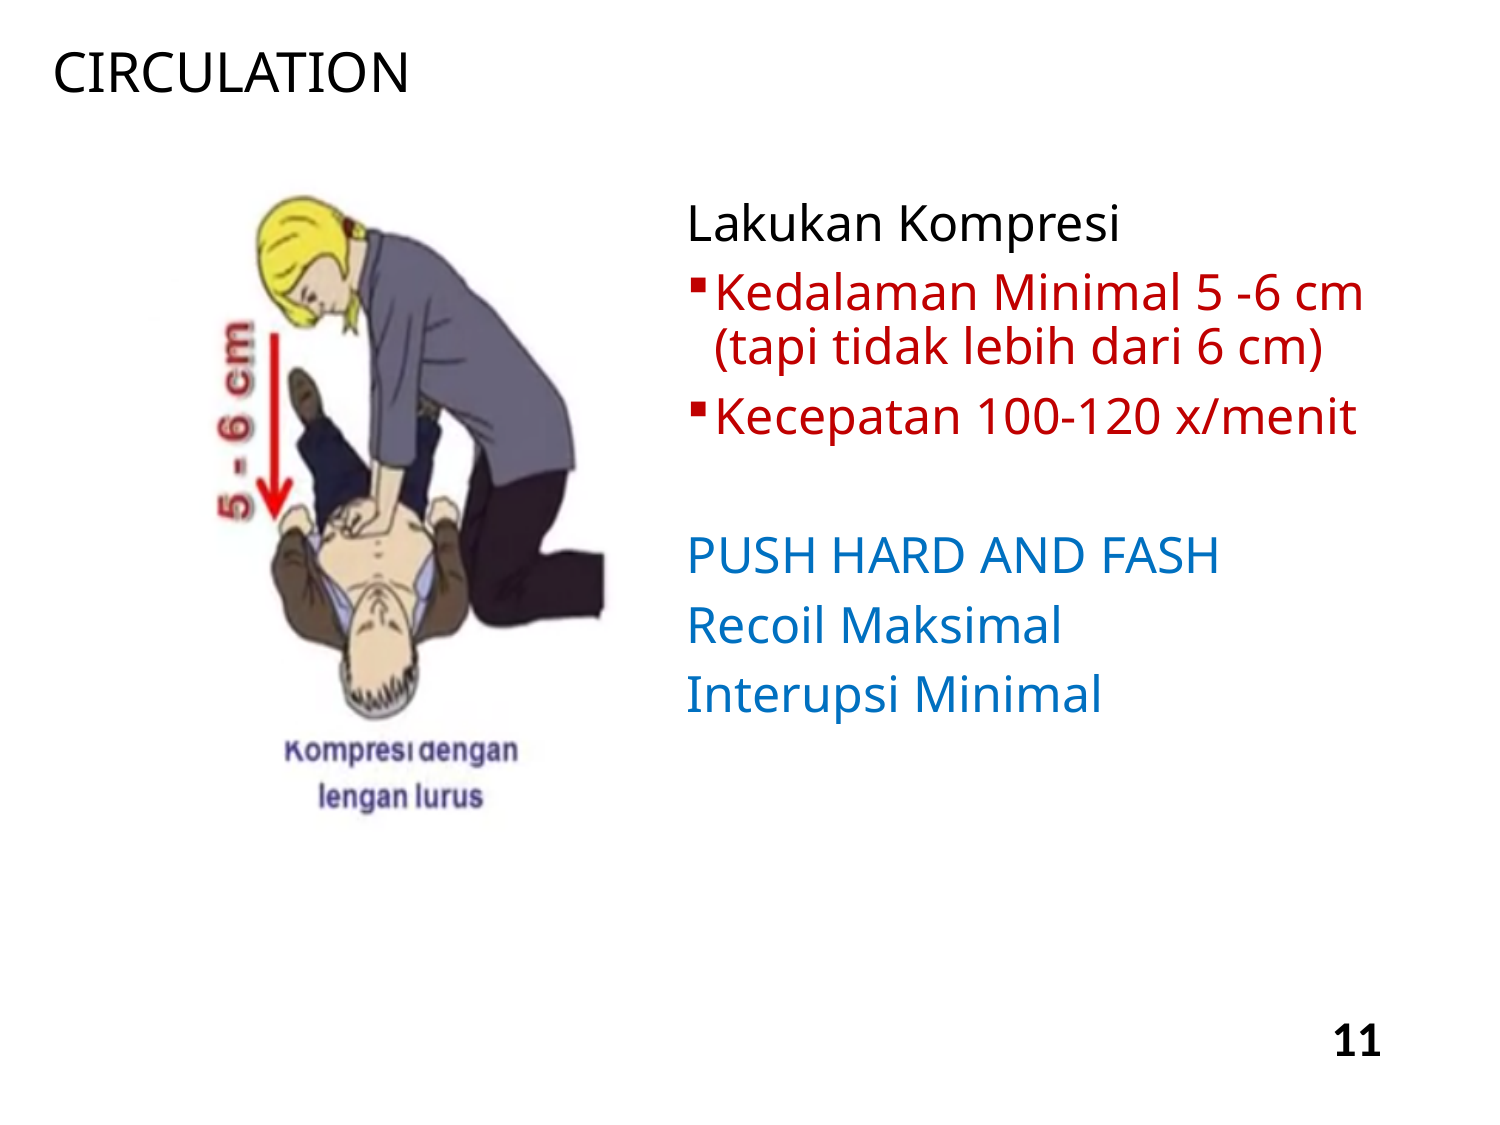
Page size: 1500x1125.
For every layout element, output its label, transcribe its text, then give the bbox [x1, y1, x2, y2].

text_box Lakukan Kompresi Kedalaman Minimal 5 -6 cm (tapi tidak lebih dari 6 cm) Kecepatan 100-120 x/menit PUSH HARD AND FASH Recoil Maksimal Interupsi Minimal [671, 190, 1447, 891]
title CIRCULATION [37, 37, 1337, 113]
slide_number 11 [1059, 969, 1397, 1103]
picture [137, 174, 638, 841]
